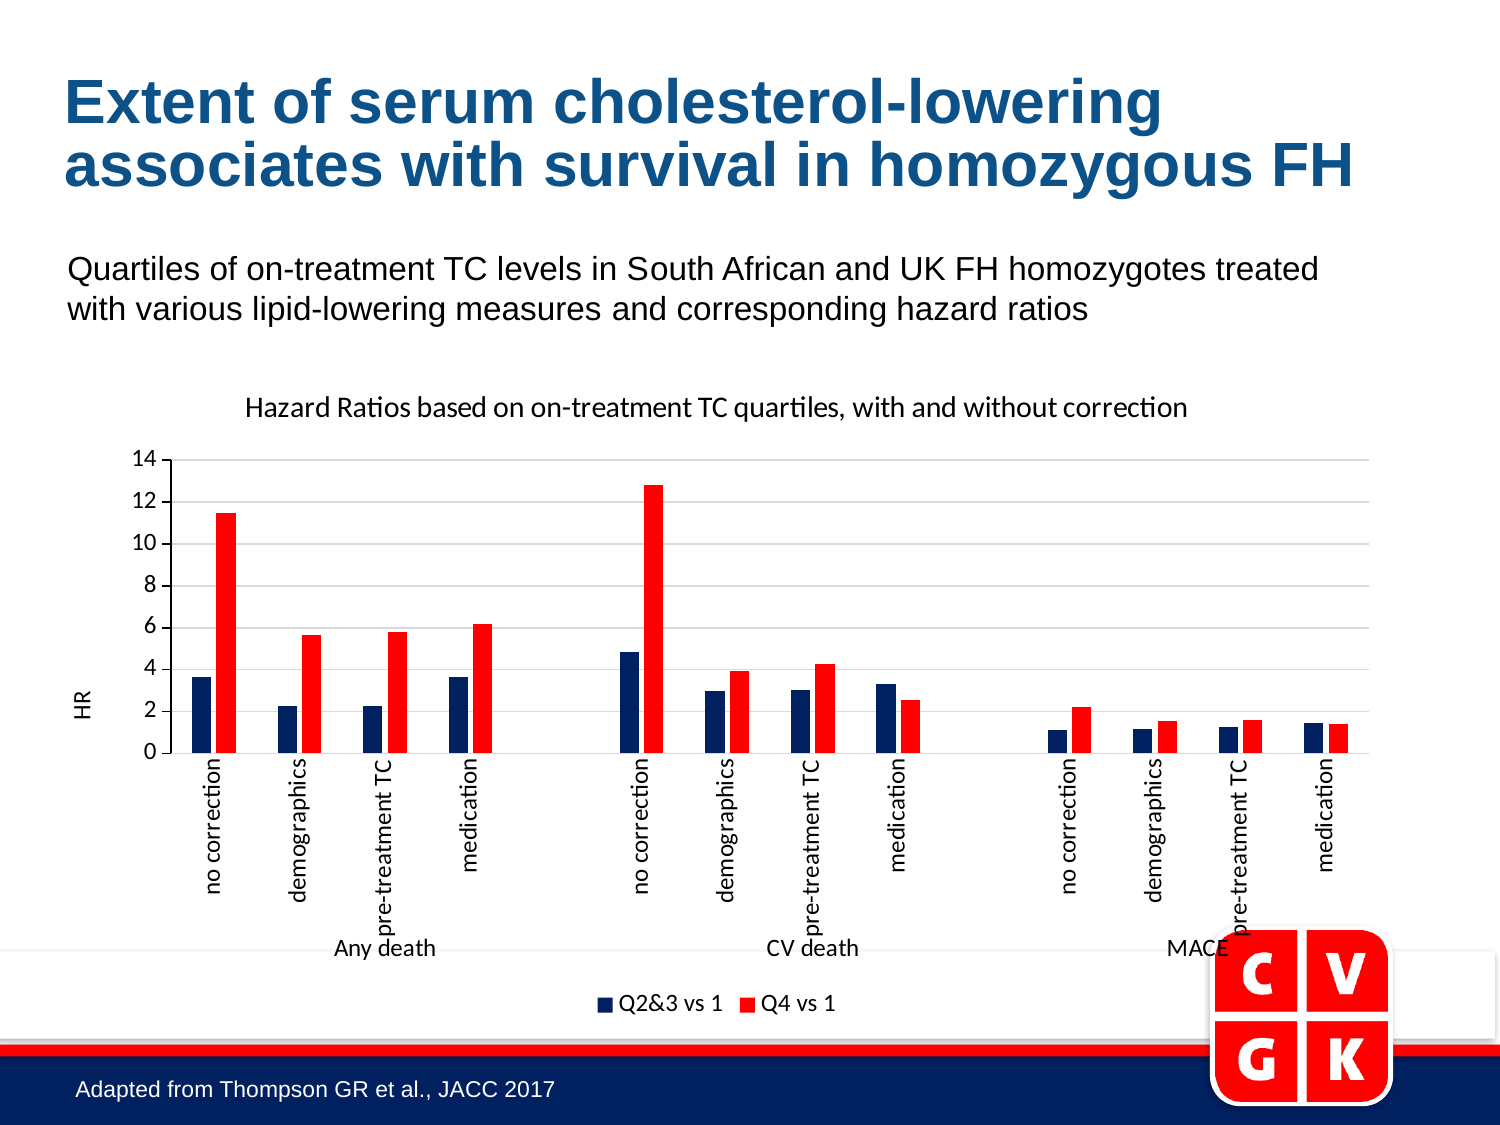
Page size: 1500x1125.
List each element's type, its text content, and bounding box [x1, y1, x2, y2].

chart [37, 365, 1397, 1024]
text_box Quartiles of on-treatment TC levels in South African and UK FH homozygotes treated with various lipid-lowering measures and corresponding hazard ratios [52, 239, 1402, 335]
text_box Extent of serum cholesterol-lowering associates with survival in homozygous FH [64, 62, 1425, 199]
picture [1215, 1024, 1388, 1102]
text_box Adapted from Thompson GR et al., JACC 2017 [60, 1067, 709, 1110]
